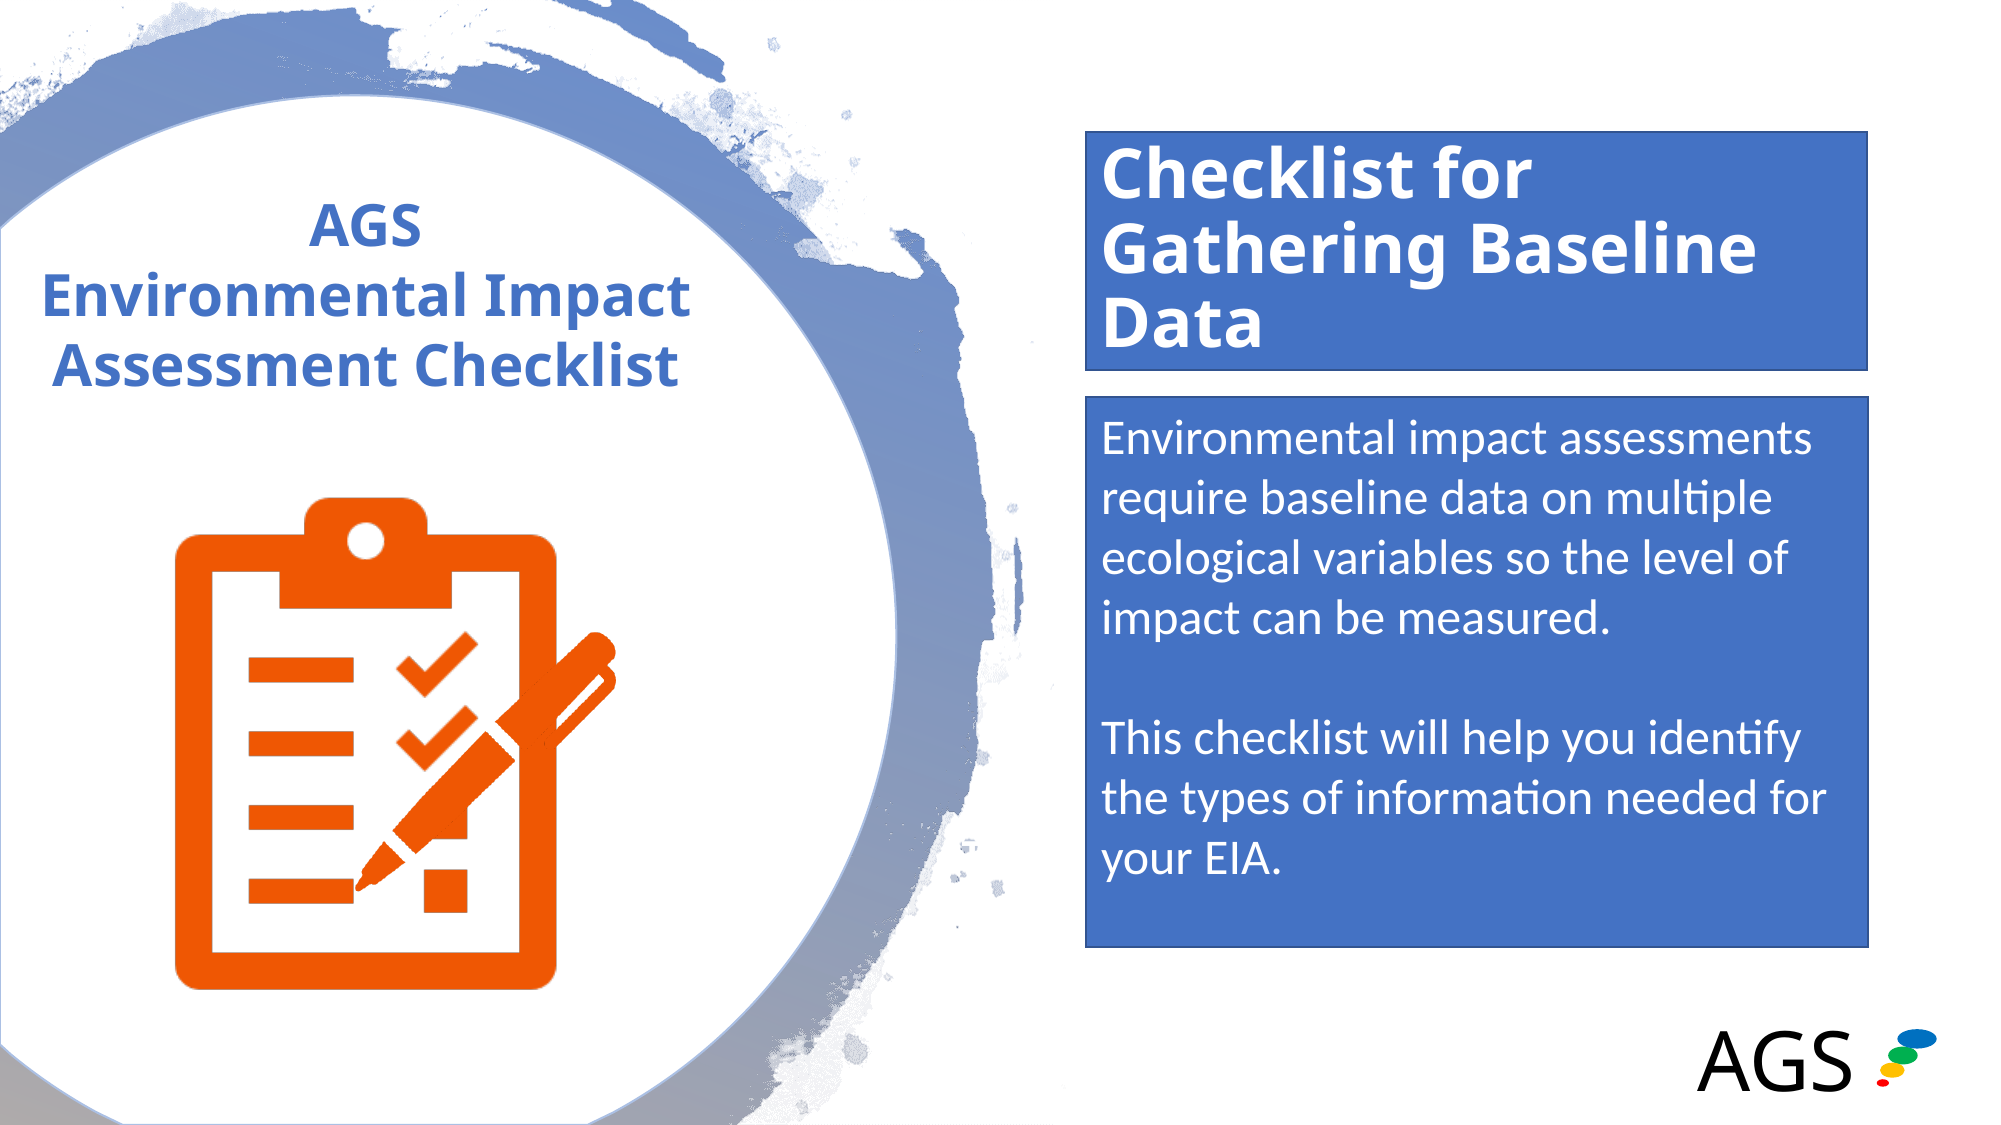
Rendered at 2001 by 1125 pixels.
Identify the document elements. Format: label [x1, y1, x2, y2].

picture [0, 0, 2000, 1125]
text_box [1683, 1000, 1966, 1125]
